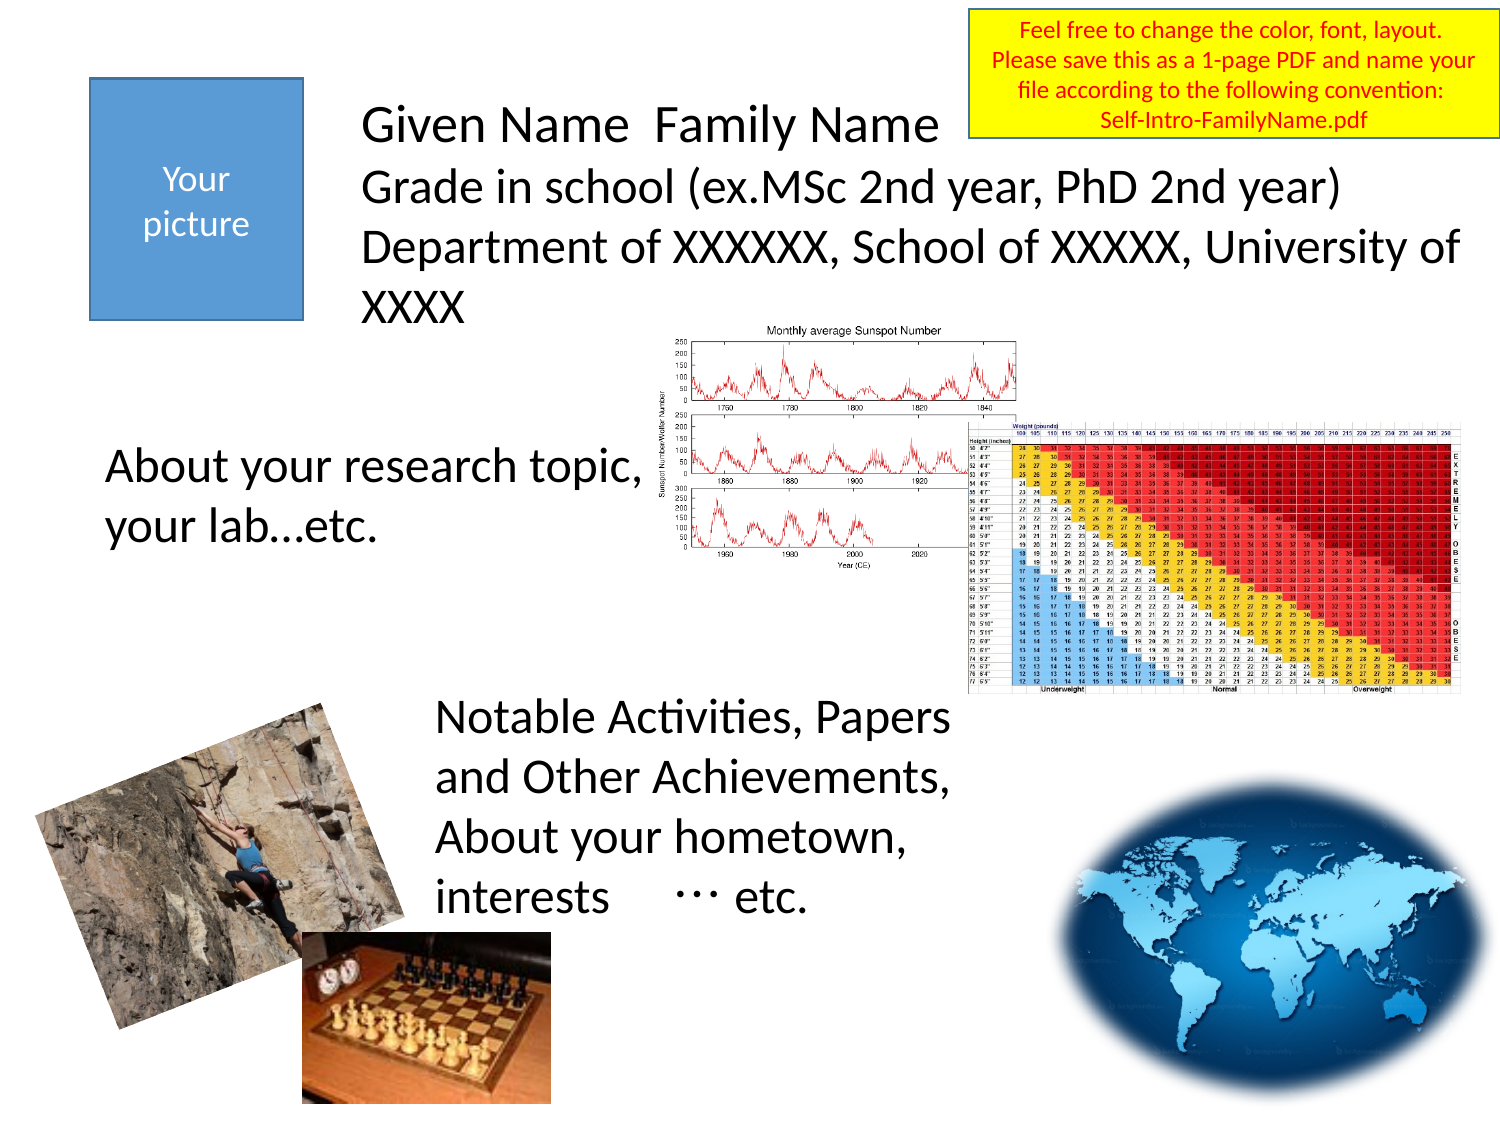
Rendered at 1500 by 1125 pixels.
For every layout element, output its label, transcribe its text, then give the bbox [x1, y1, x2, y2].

picture [1043, 766, 1500, 1109]
text_box Your picture [89, 77, 304, 321]
text_box Given Name Family Name Grade in school (ex.MSc 2nd year, PhD 2nd year) Department of XXXXXX, School of XXXXX, University of XXXX [346, 81, 1480, 392]
text_box About your research topic, your lab…etc. [90, 424, 652, 560]
text_box Notable Activities, Papers and Other Achievements, About your hometown, interests …etc. [420, 676, 1044, 931]
text_box Feel free to change the color, font, layout. Please save this as a 1-page PDF and name your file according to the following convention: Self-Intro-FamilyName.pdf [968, 8, 1500, 139]
picture [652, 312, 1461, 694]
picture [36, 704, 551, 1105]
